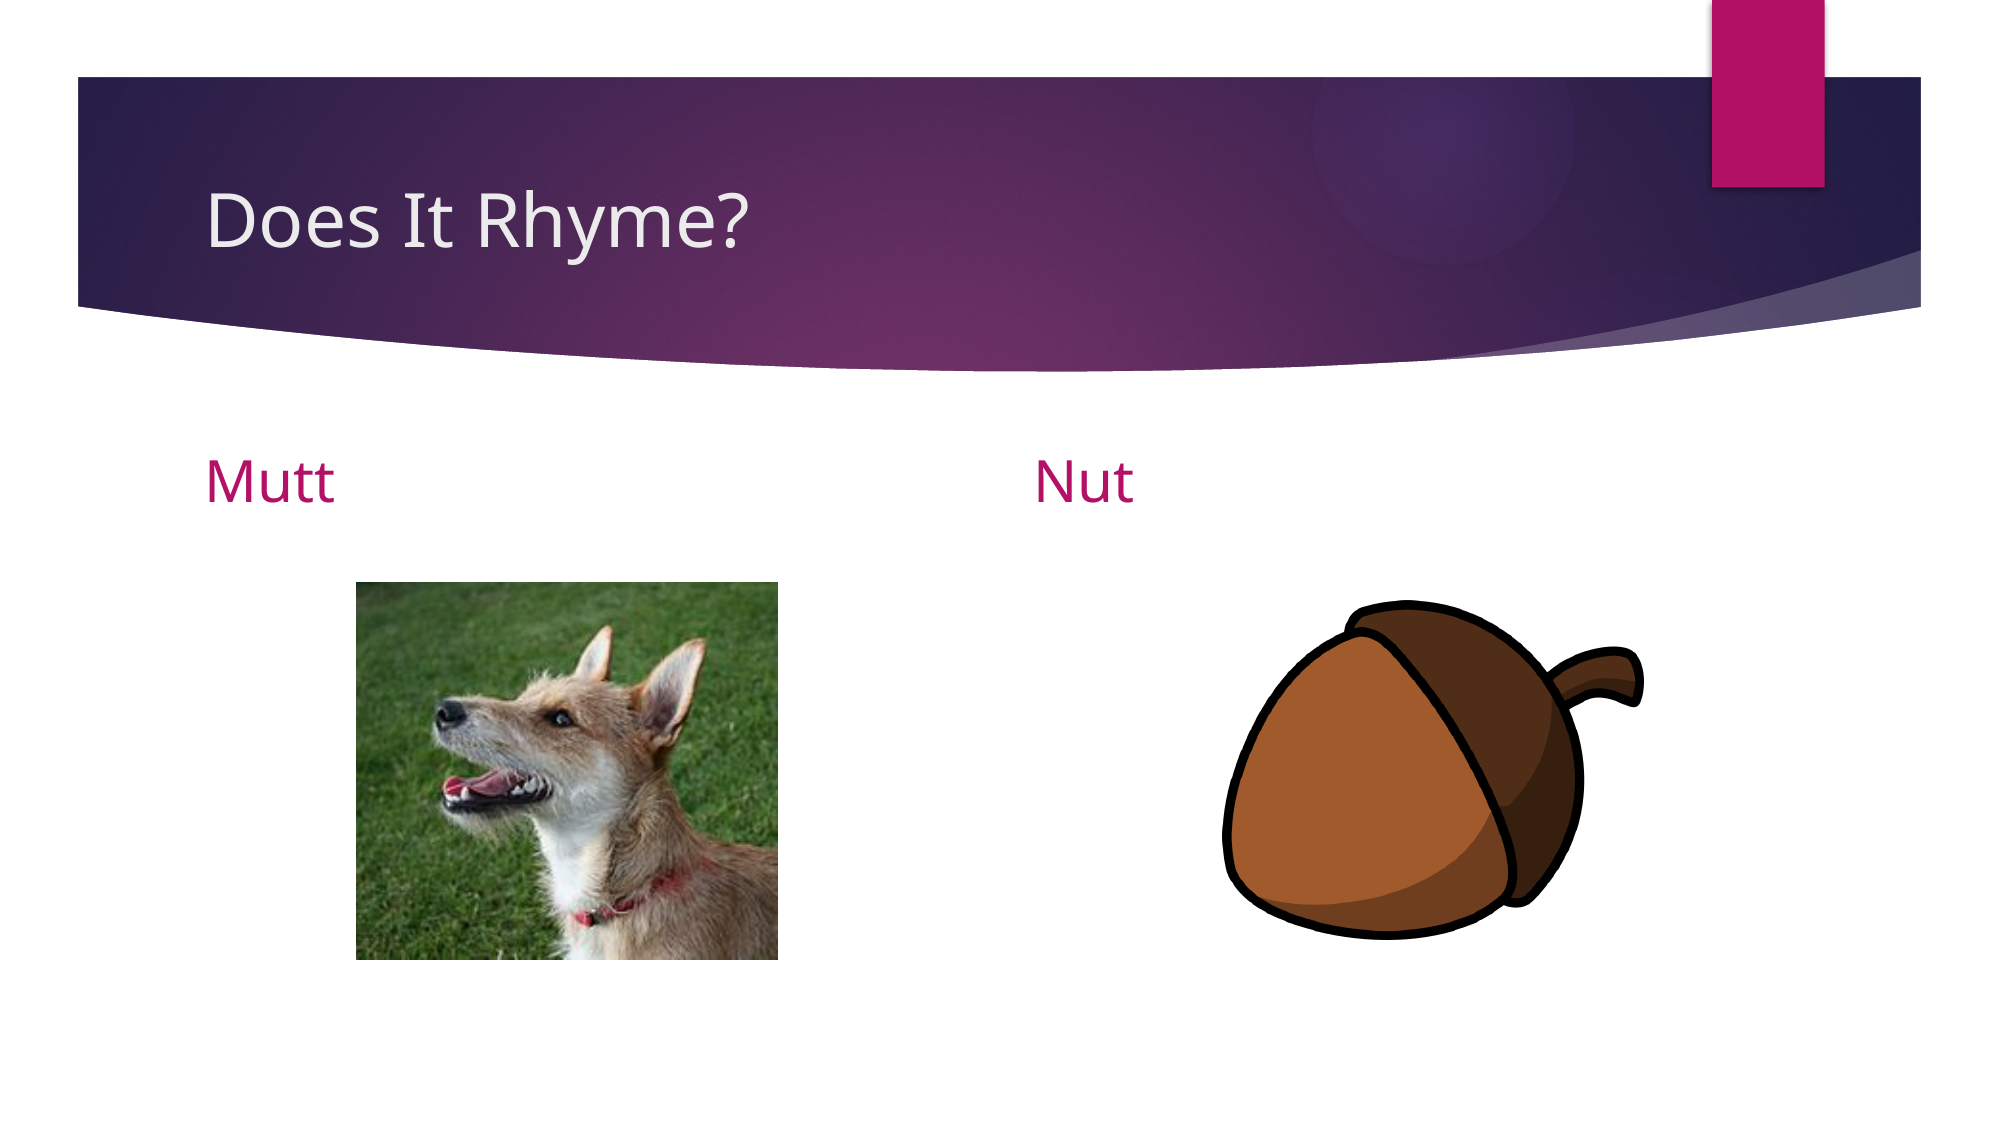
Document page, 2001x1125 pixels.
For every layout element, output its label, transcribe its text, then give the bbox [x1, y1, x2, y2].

list Mutt [189, 427, 981, 522]
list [1221, 599, 1645, 940]
title Does It Rhyme? [189, 159, 1627, 276]
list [355, 581, 778, 960]
list Nut [1018, 427, 1810, 522]
